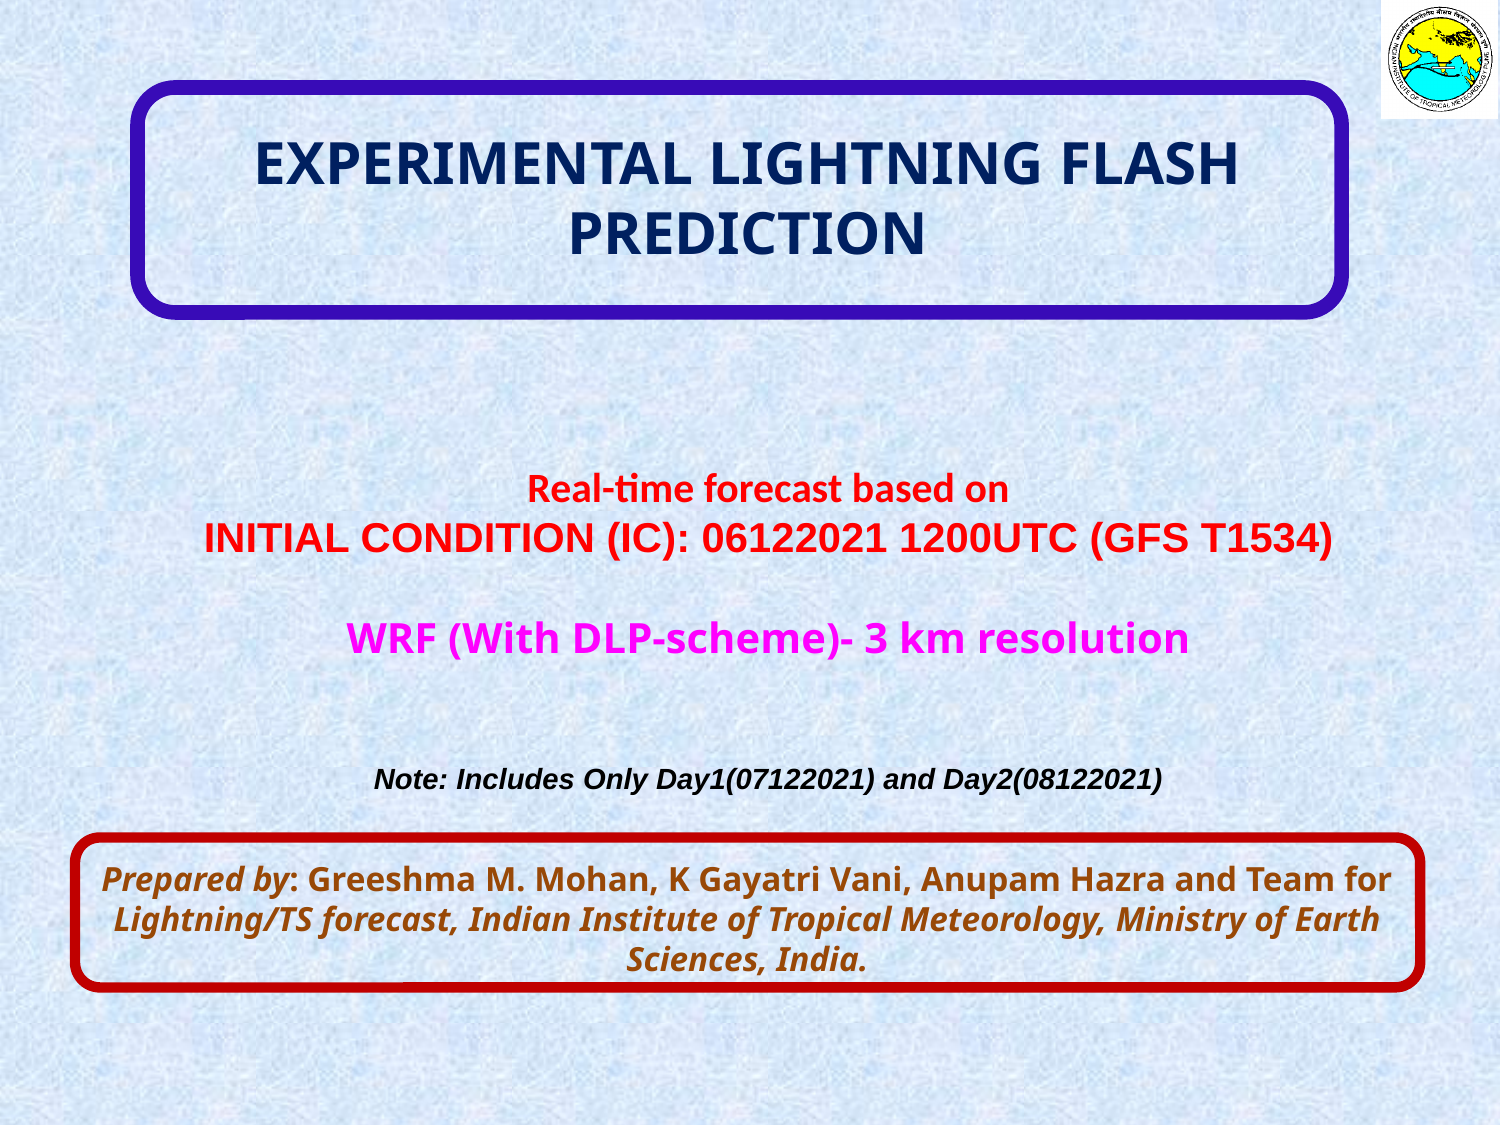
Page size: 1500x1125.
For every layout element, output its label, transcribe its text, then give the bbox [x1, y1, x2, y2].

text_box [62, 837, 1433, 988]
picture [0, 0, 1500, 1125]
text_box Note: Includes Only Day1(07122021) and Day2(08122021) [87, 752, 1458, 803]
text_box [137, 87, 1357, 313]
text_box Real-time forecast based on INITIAL CONDITION (IC): 06122021 1200UTC (GFS T1534) WRF (With DLP-scheme)- 3 km resolution [87, 453, 1450, 669]
